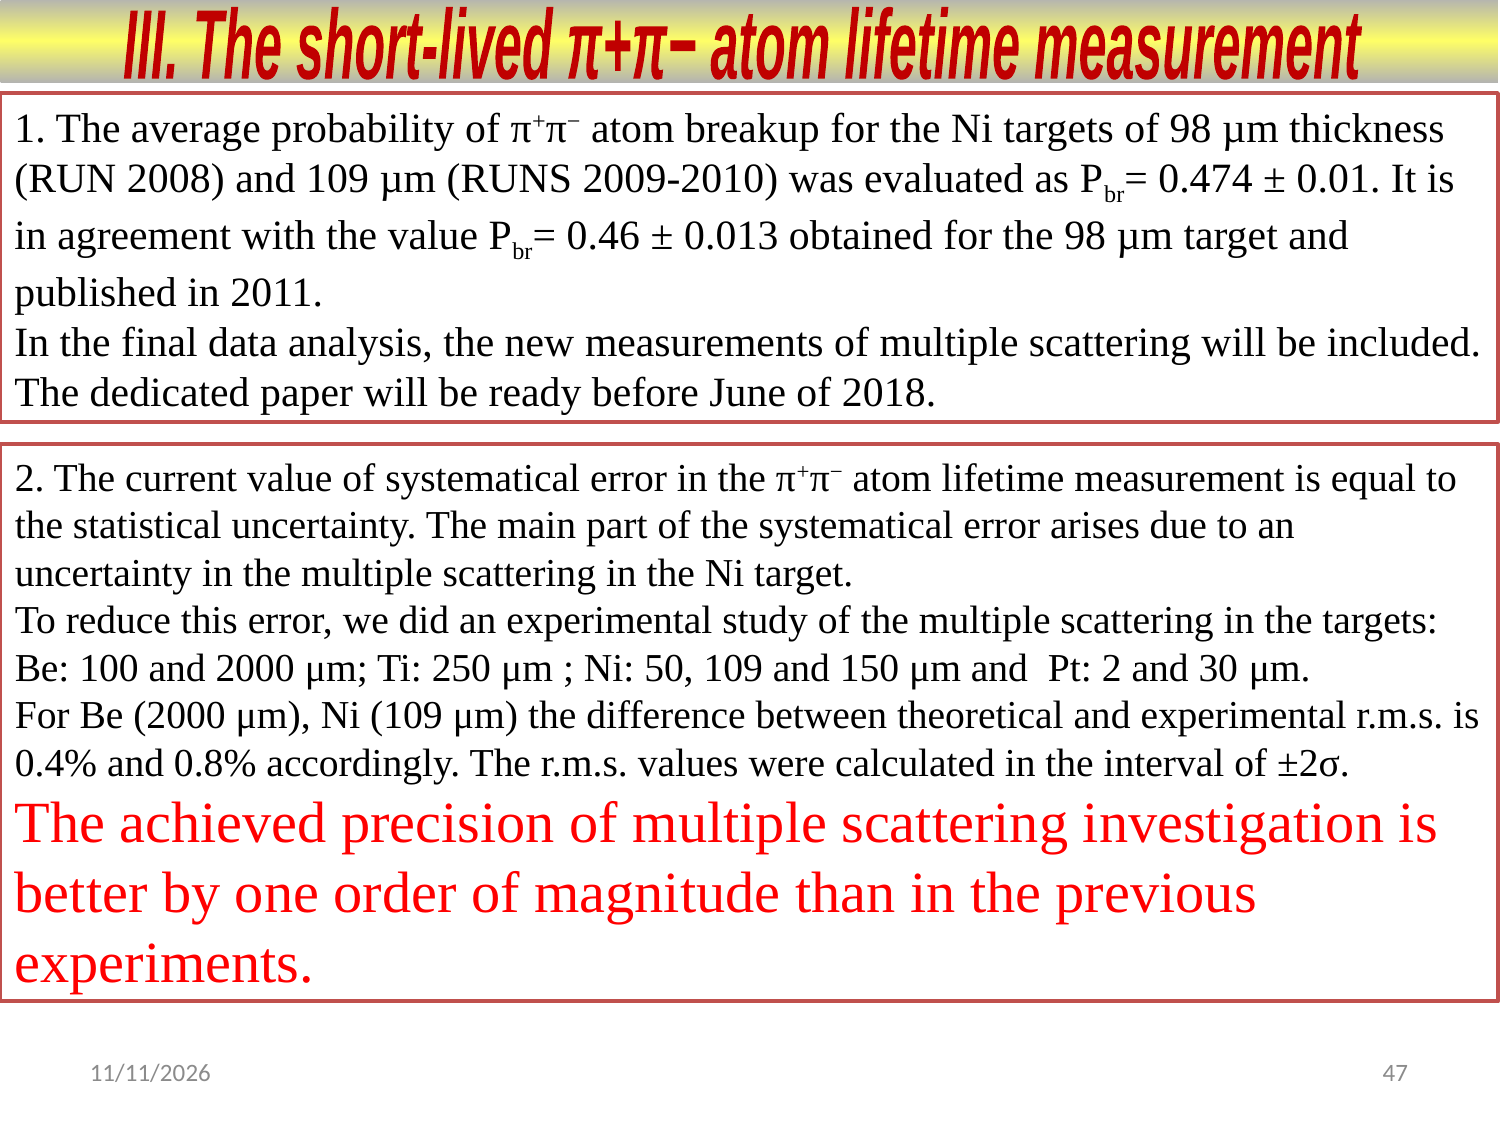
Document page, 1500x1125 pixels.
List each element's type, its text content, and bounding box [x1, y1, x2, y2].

text_box <number> [1074, 1042, 1423, 1101]
text_box 2. The current value of systematical error in the π+π− atom lifetime measurement is equal to the statistical uncertainty. The main part of the systematical error arises due to an uncertainty in the multiple scattering in the Ni target. To reduce this error, we did an experimental study of the multiple scattering in the targets: Be: 100 and 2000 μm; Ti: 250 μm ; Ni: 50, 109 and 150 μm and Pt: 2 and 30 μm. For Be (2000 μm), Ni (109 μm) the difference between theoretical and experimental r.m.s. is 0.4% and 0.8% accordingly. The r.m.s. values were calculated in the interval of ±2σ. The achieved precision of multiple scattering investigation is better by one order of magnitude than in the previous experiments. [0, 442, 1500, 1003]
text_box 02/22/2023 [75, 1042, 423, 1101]
text_box [0, 0, 1498, 83]
text_box 1. The average probability of π+π− atom breakup for the Ni targets of 98 µm thickness (RUN 2008) and 109 µm (RUNS 2009-2010) was evaluated as Pbr= 0.474 ± 0.01. It is in agreement with the value Pbr= 0.46 ± 0.013 obtained for the 98 µm target and published in 2011. In the final data analysis, the new measurements of multiple scattering will be included. The dedicated paper will be ready before June of 2018. [0, 91, 1500, 424]
